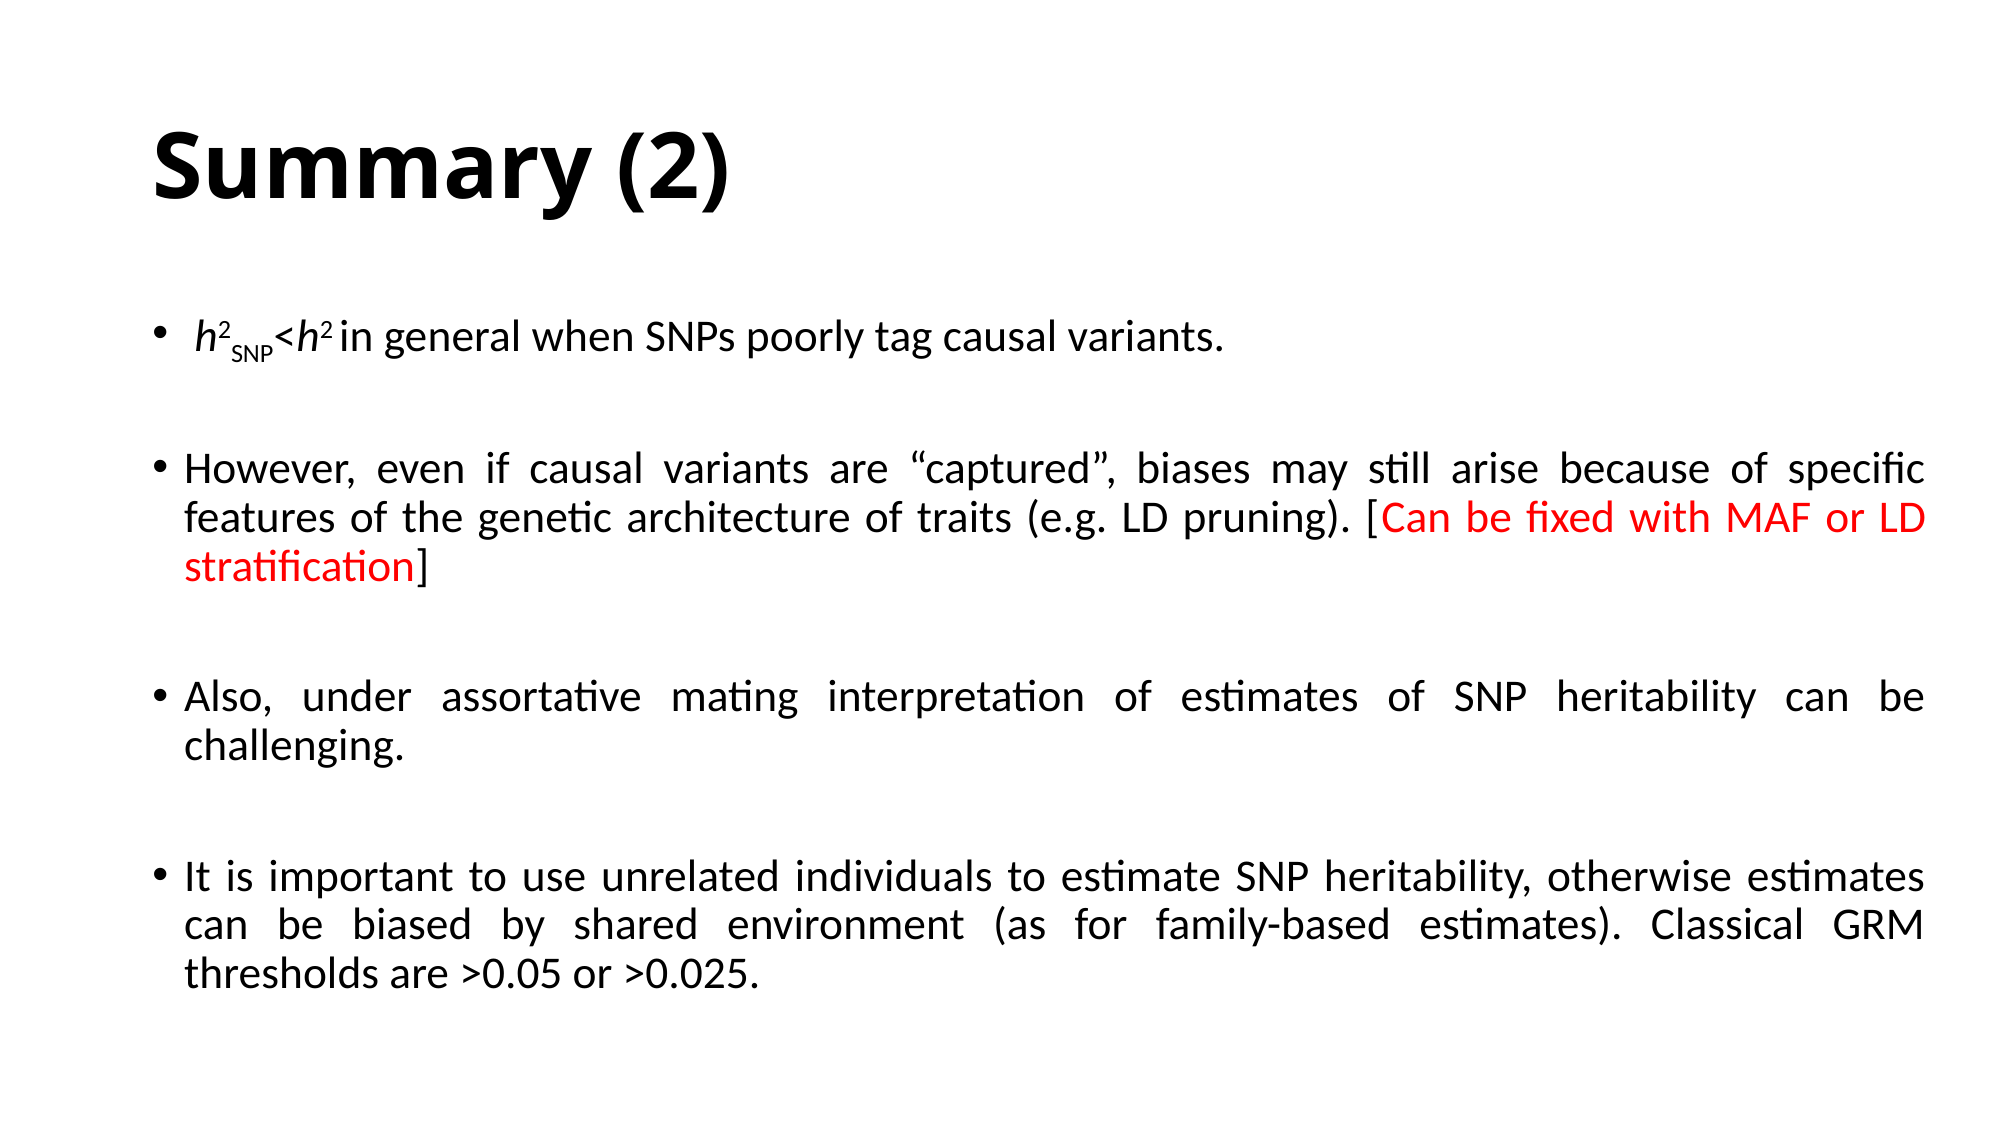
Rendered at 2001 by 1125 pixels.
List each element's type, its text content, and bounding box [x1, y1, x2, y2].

list h2SNP<h2 in general when SNPs poorly tag causal variants. However, even if causal variants are “captured”, biases may still arise because of specific features of the genetic architecture of traits (e.g. LD pruning). [Can be fixed with MAF or LD stratification] Also, under assortative mating interpretation of estimates of SNP heritability can be challenging. It is important to use unrelated individuals to estimate SNP heritability, otherwise estimates can be biased by shared environment (as for family-based estimates). Classical GRM thresholds are >0.05 or >0.025. [137, 299, 1943, 1014]
title Summary (2) [137, 59, 1863, 278]
